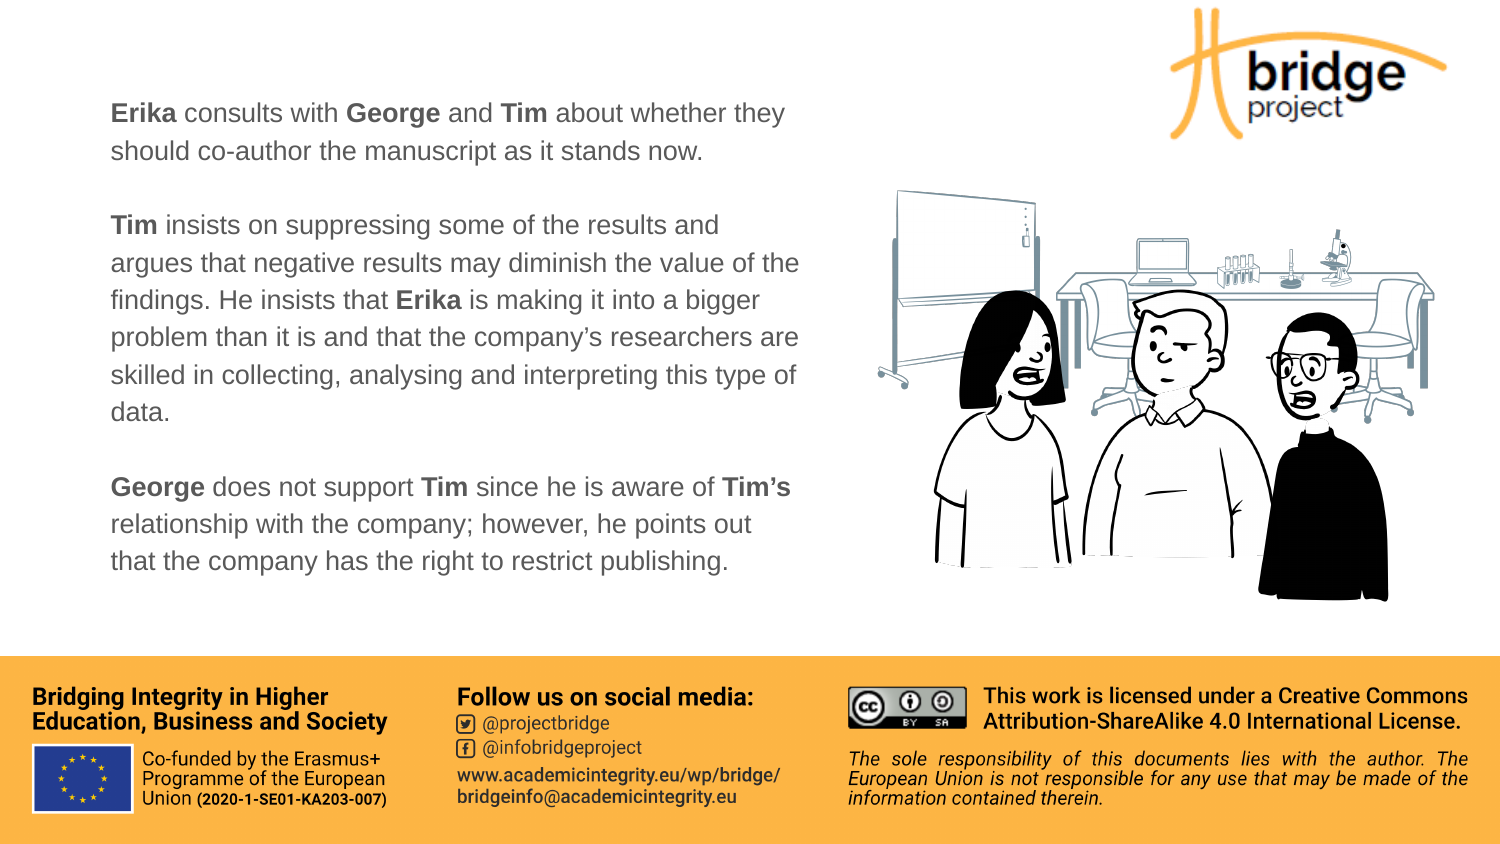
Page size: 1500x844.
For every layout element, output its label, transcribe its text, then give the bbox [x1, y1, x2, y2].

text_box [853, 118, 1464, 615]
picture [0, 656, 1500, 844]
picture [1157, 0, 1500, 169]
list Erika consults with George and Tim about whether they should co-author the manuscript as it stands now. Tim insists on suppressing some of the results and argues that negative results may diminish the value of the findings. He insists that Erika is making it into a bigger problem than it is and that the company’s researchers are skilled in collecting, analysing and interpreting this type of data. George does not support Tim since he is aware of Tim’s relationship with the company; however, he points out that the company has the right to restrict publishing. [66, 76, 817, 590]
